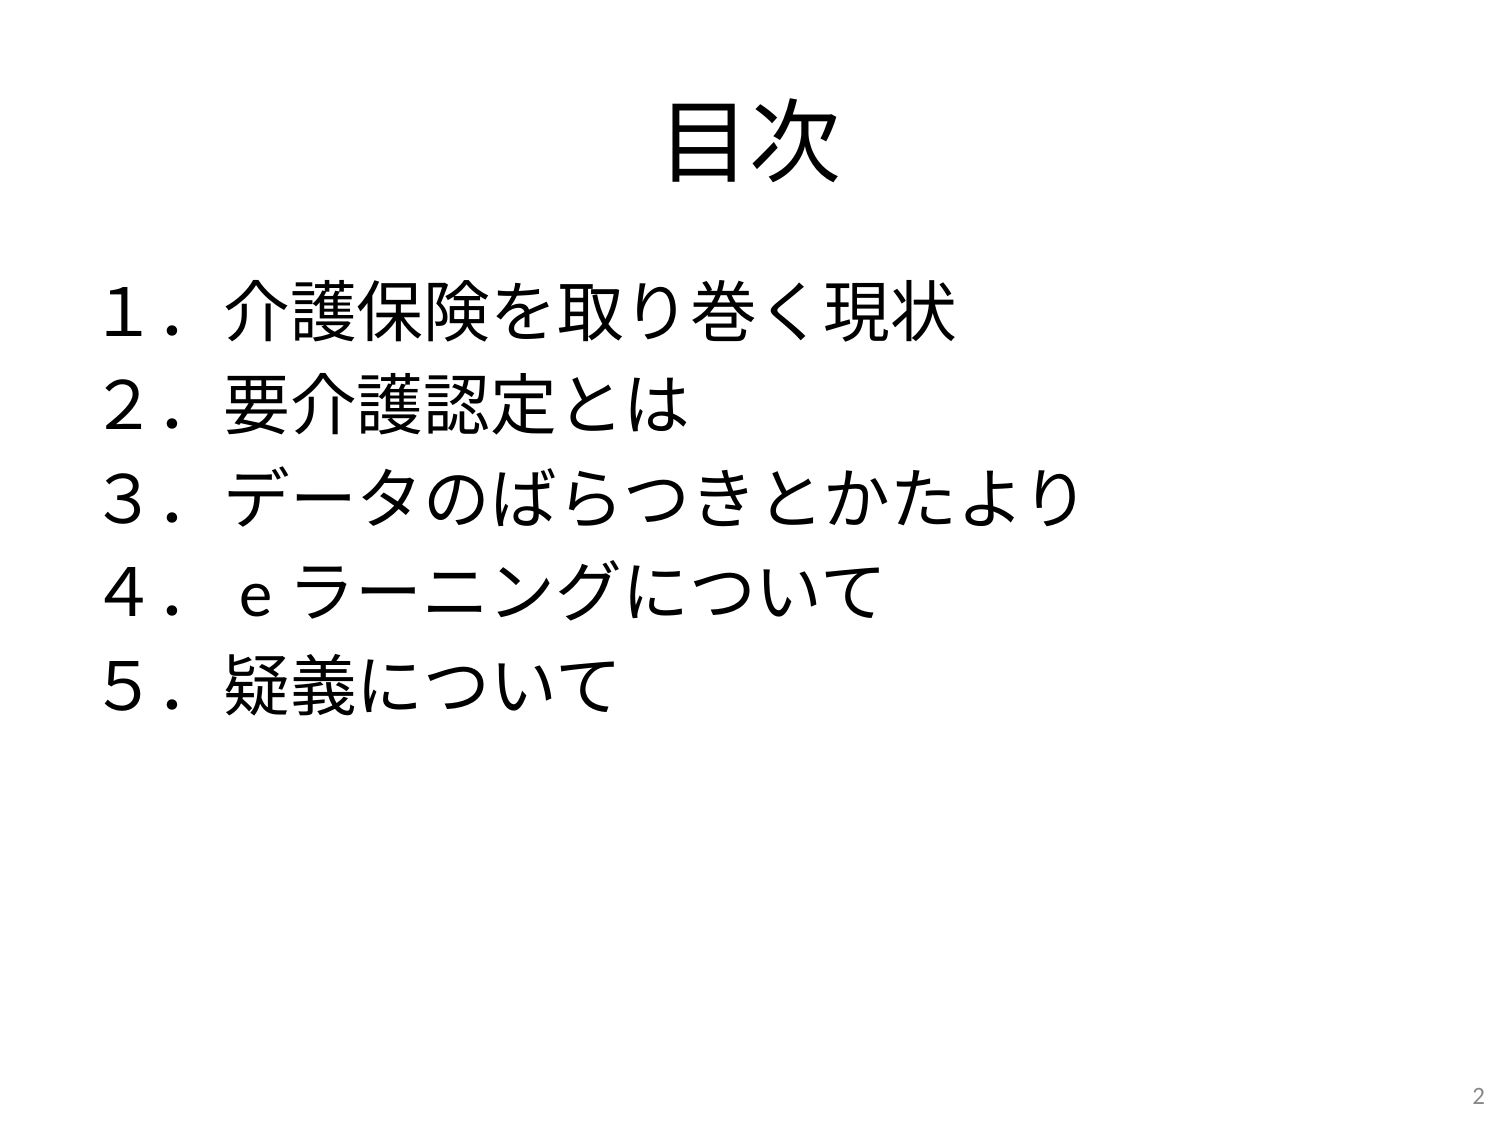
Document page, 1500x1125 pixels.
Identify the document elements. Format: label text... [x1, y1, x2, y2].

list １．介護保険を取り巻く現状 ２．要介護認定とは ３．データのばらつきとかたより ４．eラーニングについて ５．疑義について [75, 262, 1453, 1005]
title 目次 [75, 45, 1425, 233]
slide_number 2 [1149, 1065, 1500, 1125]
